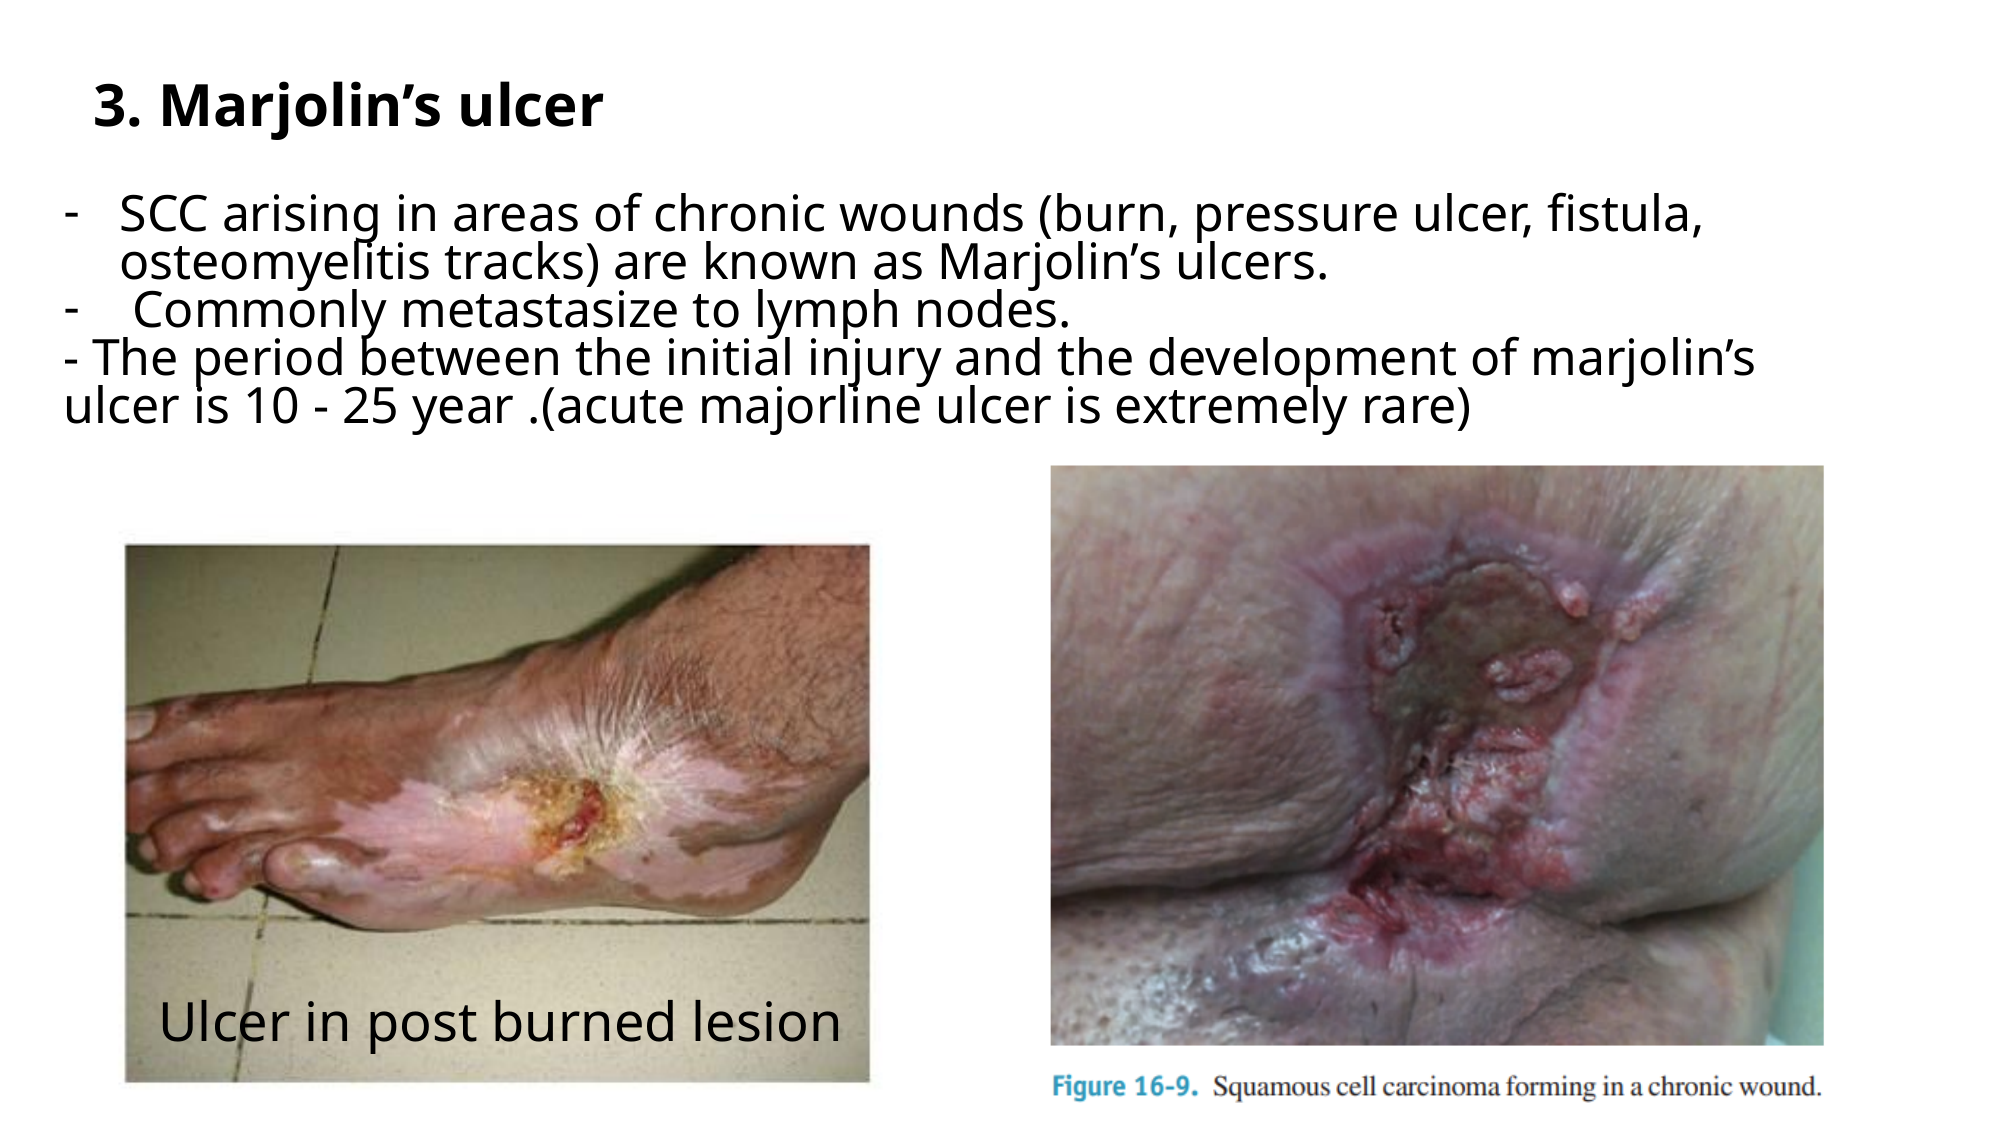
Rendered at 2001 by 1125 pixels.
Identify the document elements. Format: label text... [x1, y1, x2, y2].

picture [86, 513, 916, 1125]
picture [1028, 455, 1859, 1122]
list 3. Marjolin’s ulcer SCC arising in areas of chronic wounds (burn, pressure ulcer, fistula, osteomyelitis tracks) are known as Marjolin’s ulcers. Commonly metastasize to lymph nodes. - The period between the initial injury and the development of marjolin’s ulcer is 10 - 25 year .(acute majorline ulcer is extremely rare) [54, 2, 1883, 506]
